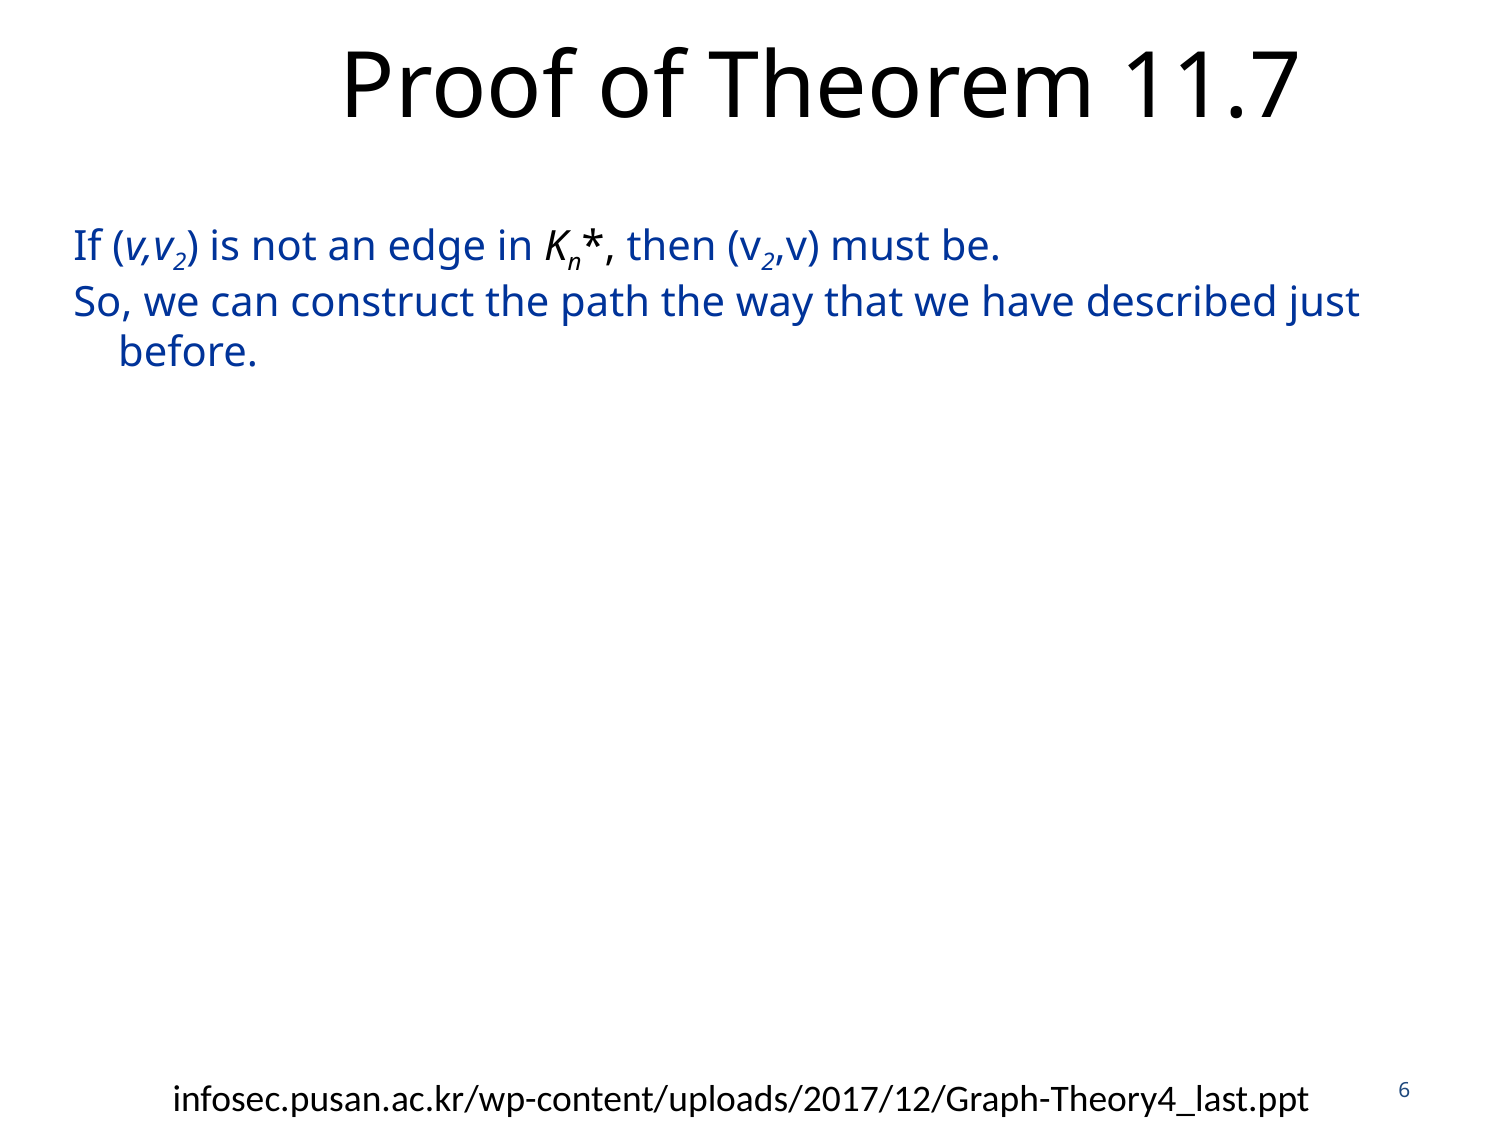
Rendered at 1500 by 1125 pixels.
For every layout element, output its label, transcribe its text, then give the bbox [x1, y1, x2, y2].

text_box 6 [1112, 1037, 1425, 1113]
text_box infosec.pusan.ac.kr/wp-content/uploads/2017/12/Graph-Theory4_last.ppt [149, 1066, 1351, 1125]
text_box If (v,v2) is not an edge in Kn*, then (v2,v) must be. So, we can construct the path the way that we have described just before. [58, 210, 1442, 375]
title Proof of Theorem 11.7 [164, 0, 1479, 163]
